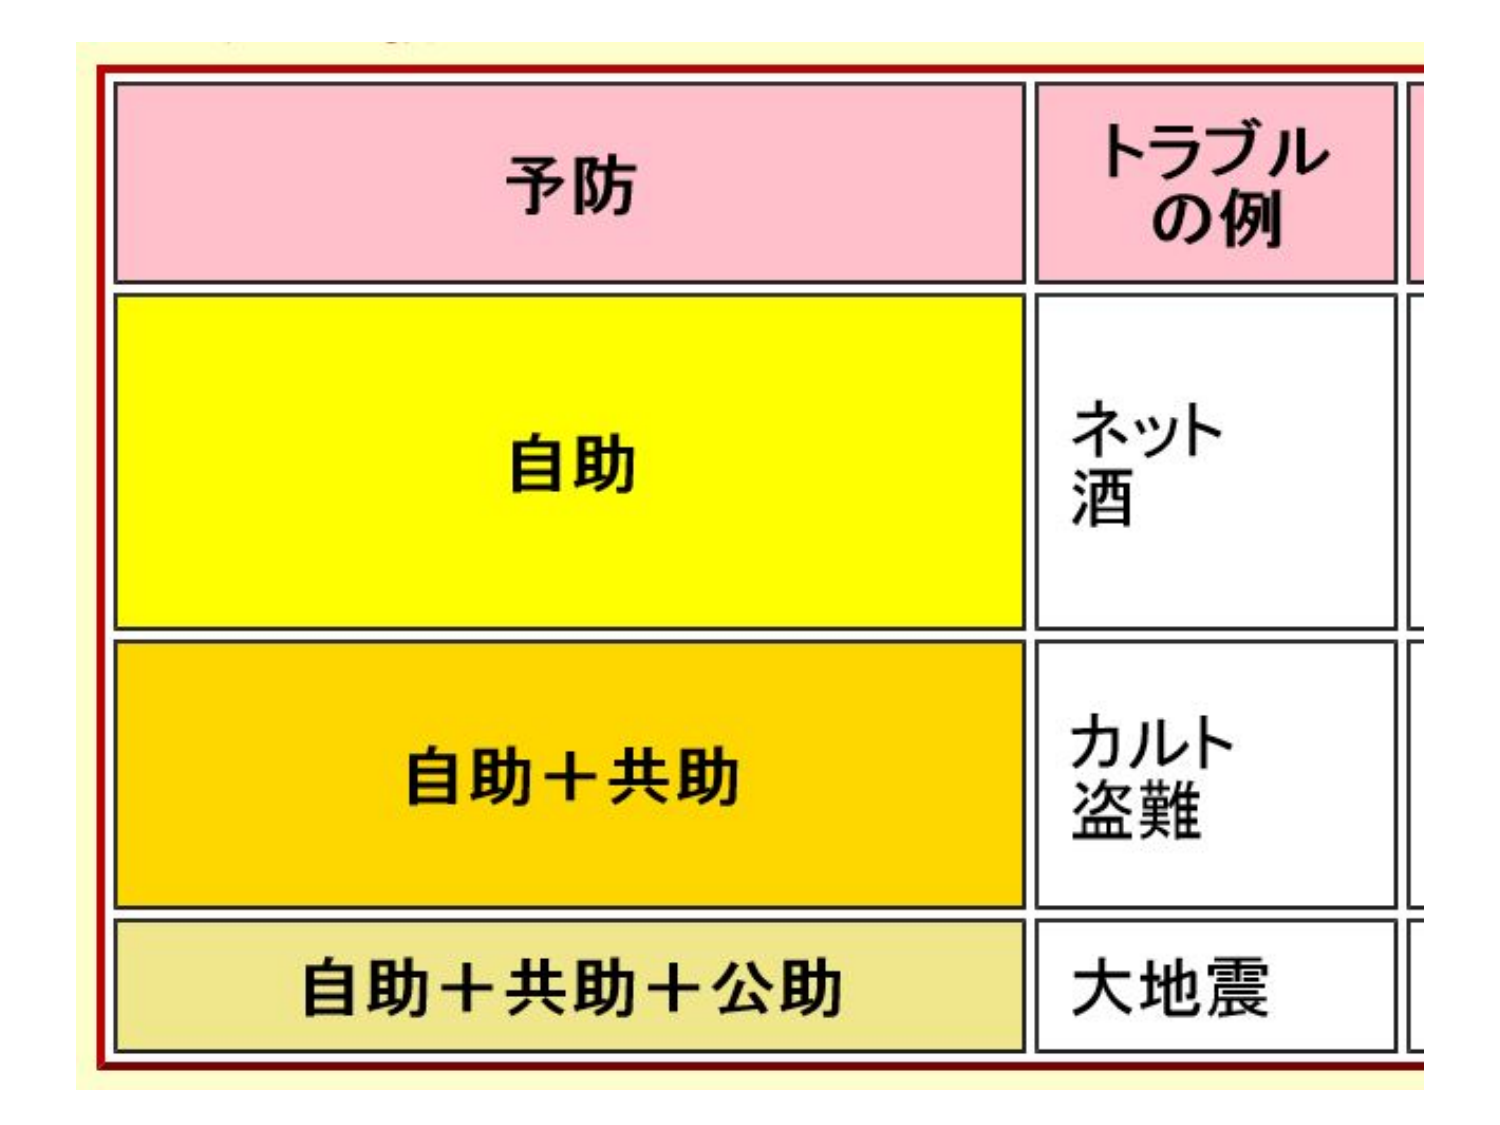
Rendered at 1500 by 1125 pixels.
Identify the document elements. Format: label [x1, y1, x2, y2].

picture [76, 42, 1424, 1090]
